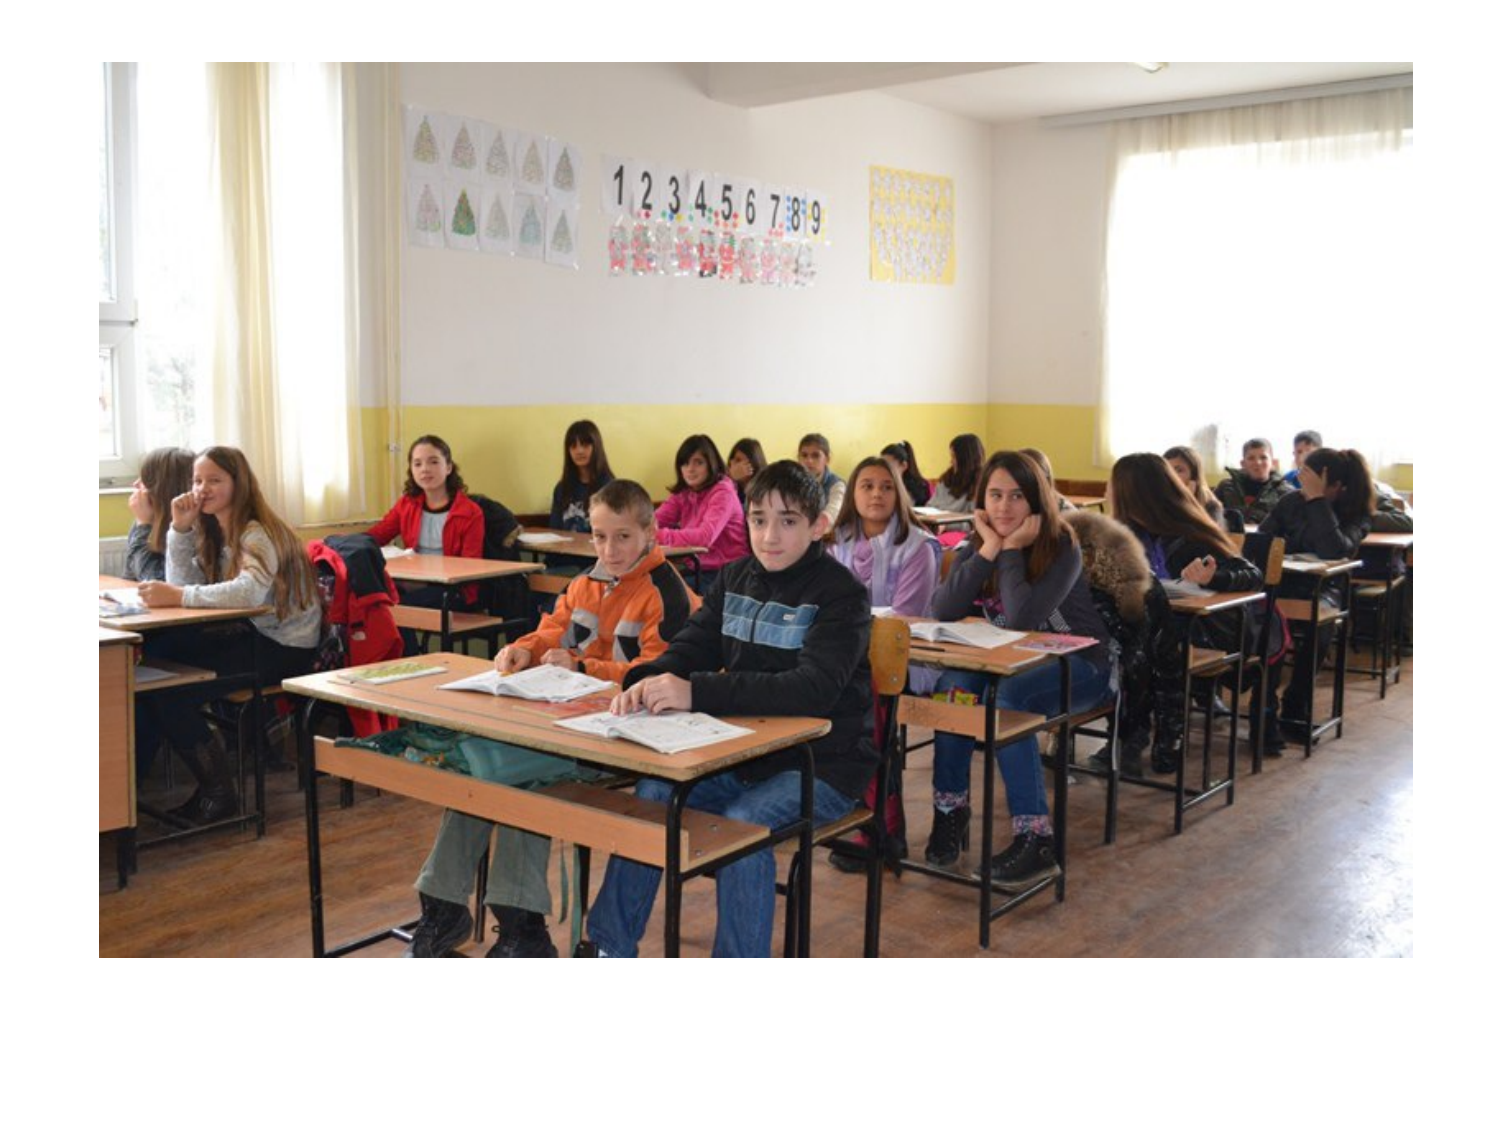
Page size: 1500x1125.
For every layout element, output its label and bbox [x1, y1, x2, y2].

picture [99, 62, 1413, 959]
